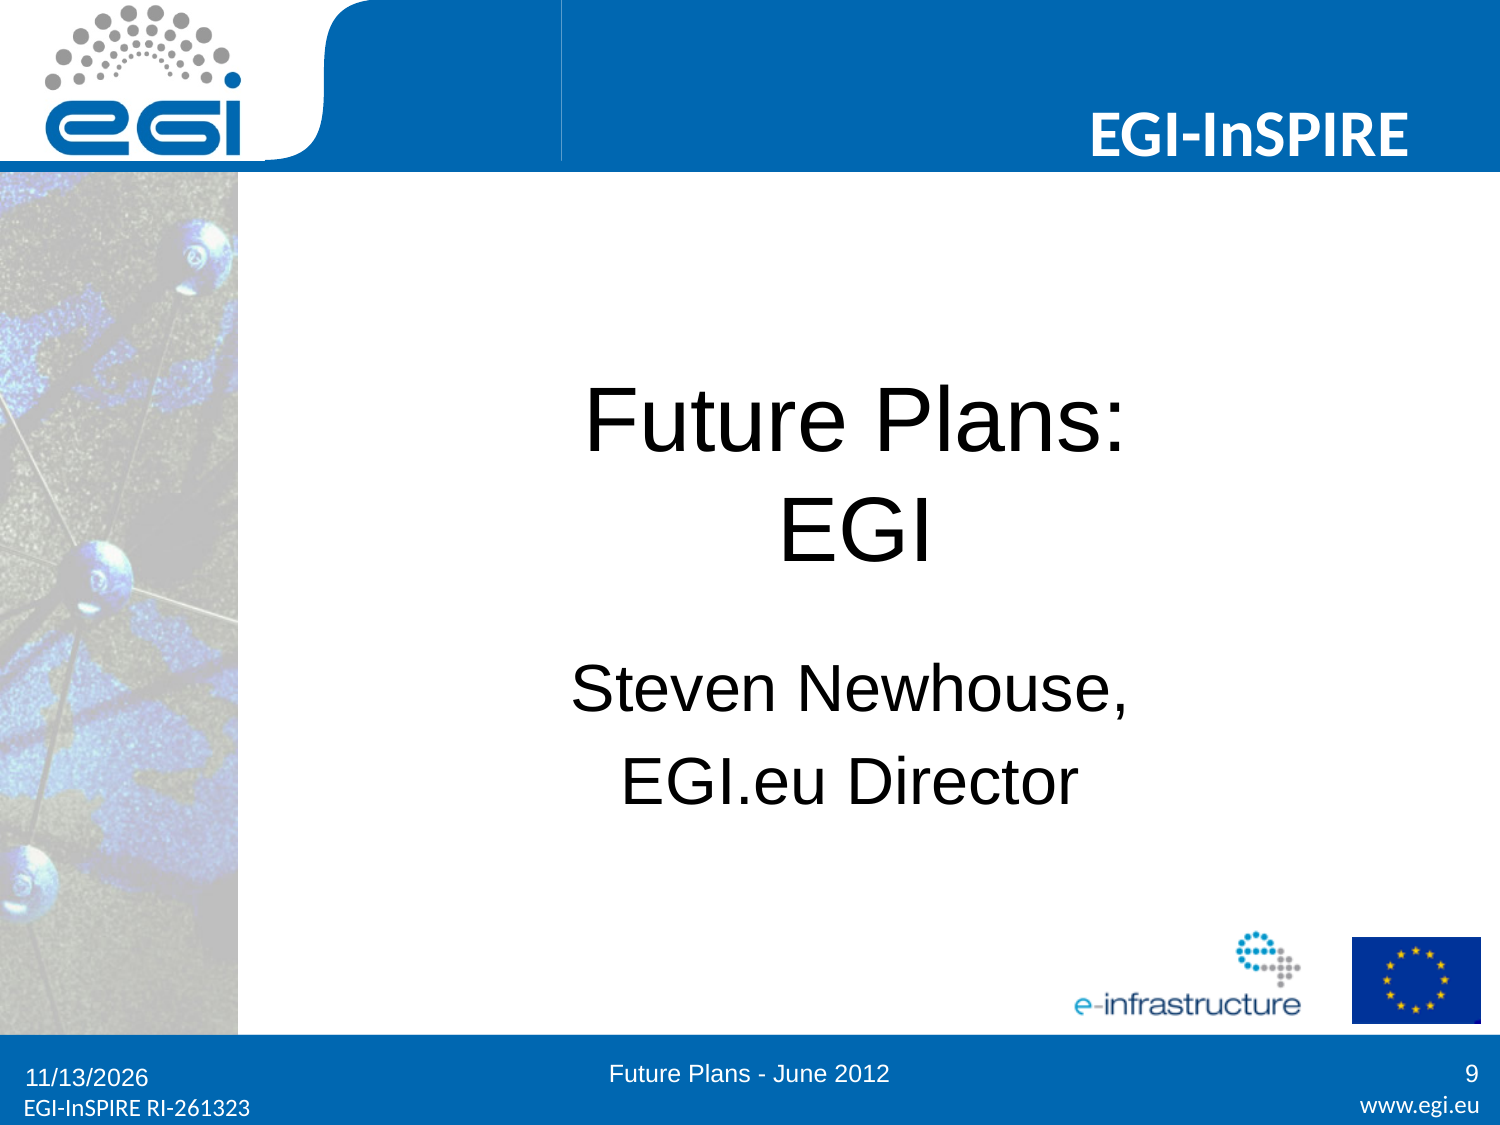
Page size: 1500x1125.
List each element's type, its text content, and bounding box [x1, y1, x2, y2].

picture [1069, 925, 1307, 1022]
footer Future Plans - June 2012 [512, 1042, 988, 1103]
picture [0, 0, 265, 161]
title Future Plans: EGI [265, 349, 1447, 591]
subtitle Steven Newhouse, EGI.eu Director [371, 637, 1329, 858]
slide_number 9 [1144, 1042, 1495, 1103]
picture [0, 172, 238, 1034]
picture [1352, 937, 1481, 1024]
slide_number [10, 1046, 361, 1106]
